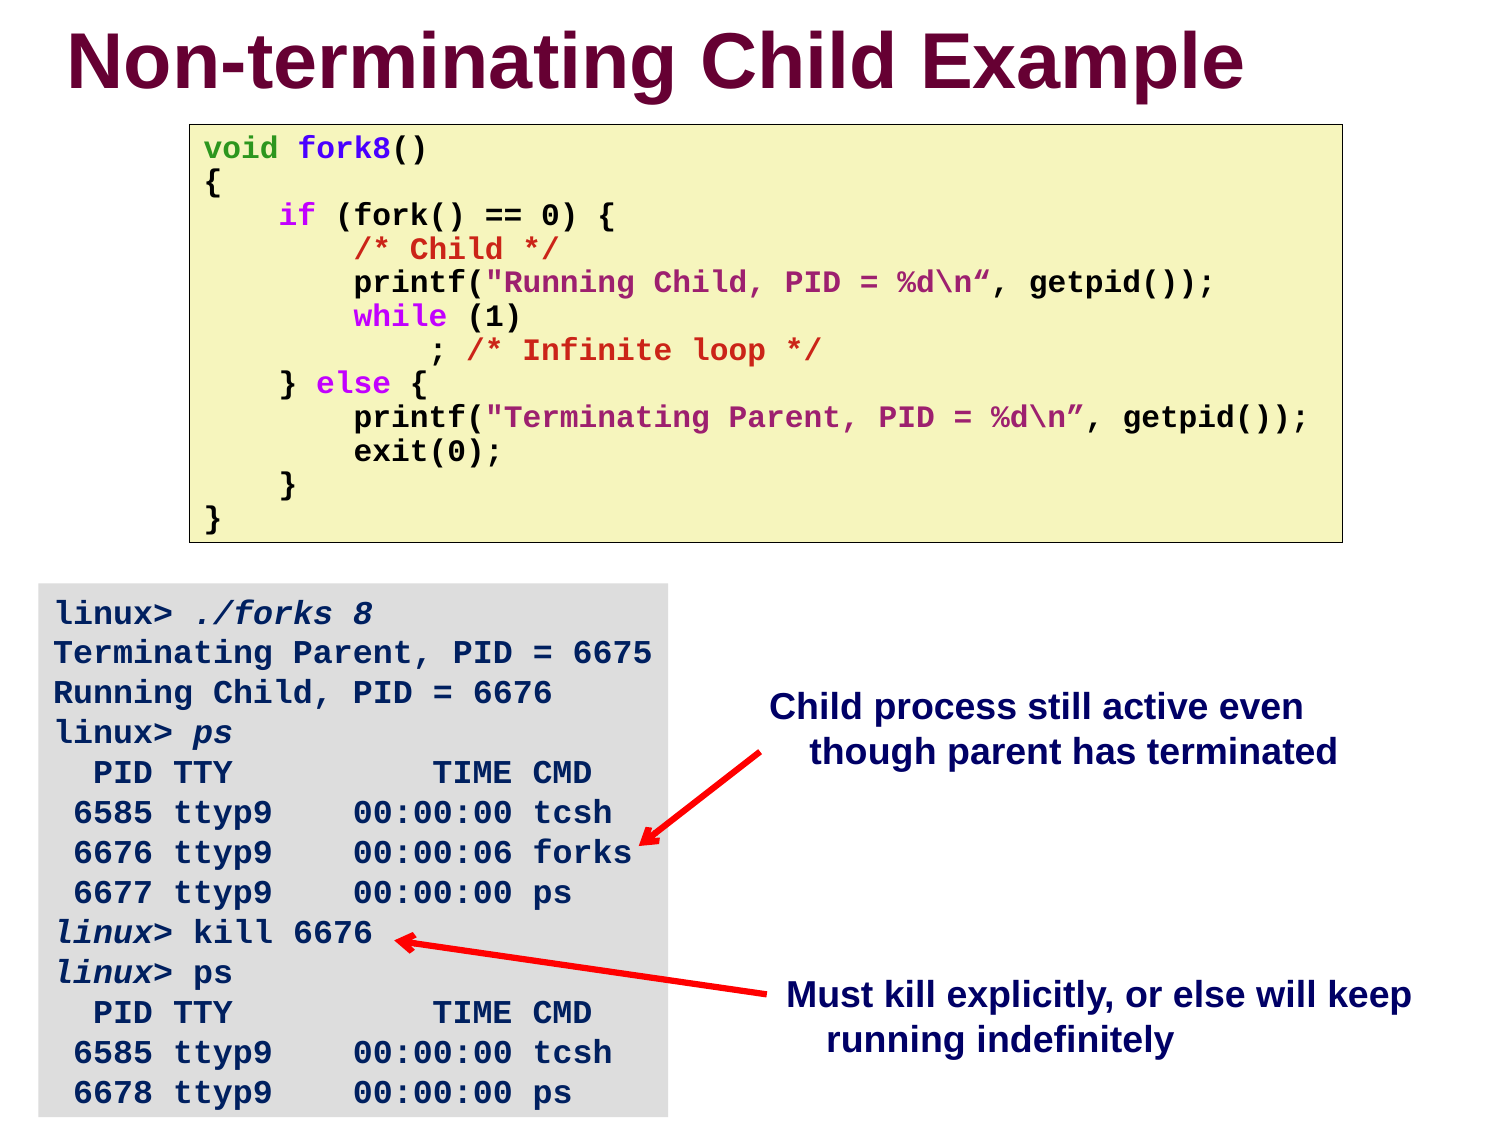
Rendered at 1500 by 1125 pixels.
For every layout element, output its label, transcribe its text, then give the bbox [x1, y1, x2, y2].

text_box Child process still active even though parent has terminated [672, 674, 1423, 780]
title Non-terminating Child Example [66, 0, 1438, 128]
text_box linux> ./forks 8 Terminating Parent, PID = 6675 Running Child, PID = 6676 linux> ps PID TTY TIME CMD 6585 ttyp9 00:00:00 tcsh 6676 ttyp9 00:00:06 forks 6677 ttyp9 00:00:00 ps linux> kill 6676 linux> ps PID TTY TIME CMD 6585 ttyp9 00:00:00 tcsh 6678 ttyp9 00:00:00 ps [38, 583, 669, 1118]
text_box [393, 940, 768, 995]
text_box Must kill explicitly, or else will keep running indefinitely [689, 962, 1440, 1068]
text_box void fork8() { if (fork() == 0) { /* Child */ printf("Running Child, PID = %d\n“, getpid()); while (1) ; /* Infinite loop */ } else { printf("Terminating Parent, PID = %d\n”, getpid()); exit(0); } } [188, 123, 1343, 543]
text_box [638, 751, 761, 847]
